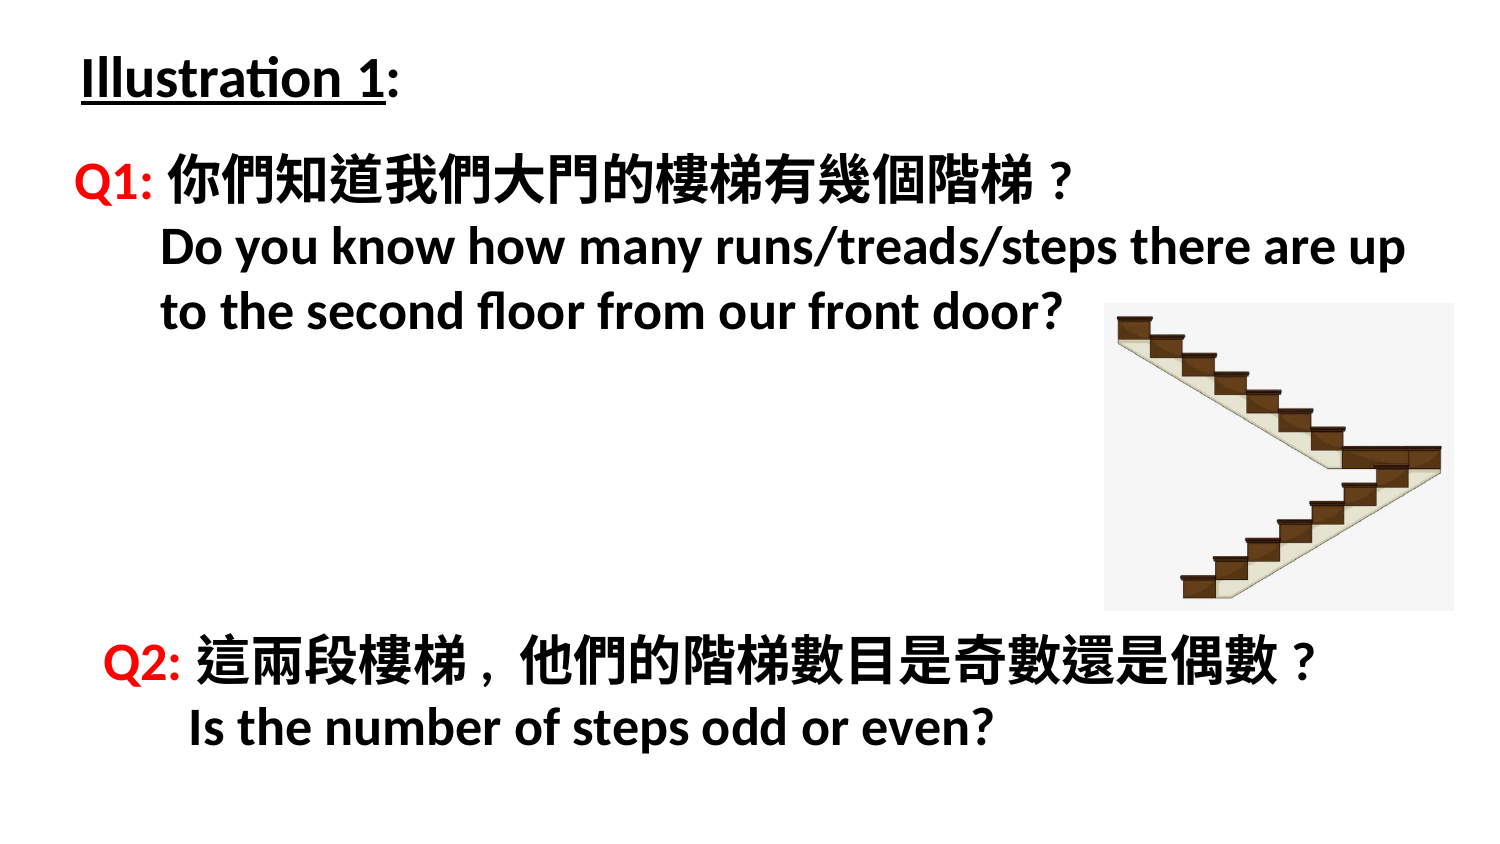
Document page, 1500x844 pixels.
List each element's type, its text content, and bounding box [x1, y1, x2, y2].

text_box Q1:你們知道我們大門的樓梯有幾個階梯? Do you know how many runs/treads/steps there are up to the second floor from our front door? [59, 137, 1476, 348]
picture [1104, 303, 1454, 612]
text_box Q2:這兩段樓梯, 他們的階梯數目是奇數還是偶數? Is the number of steps odd or even? [88, 619, 1412, 764]
text_box Illustration 1: [66, 32, 417, 117]
